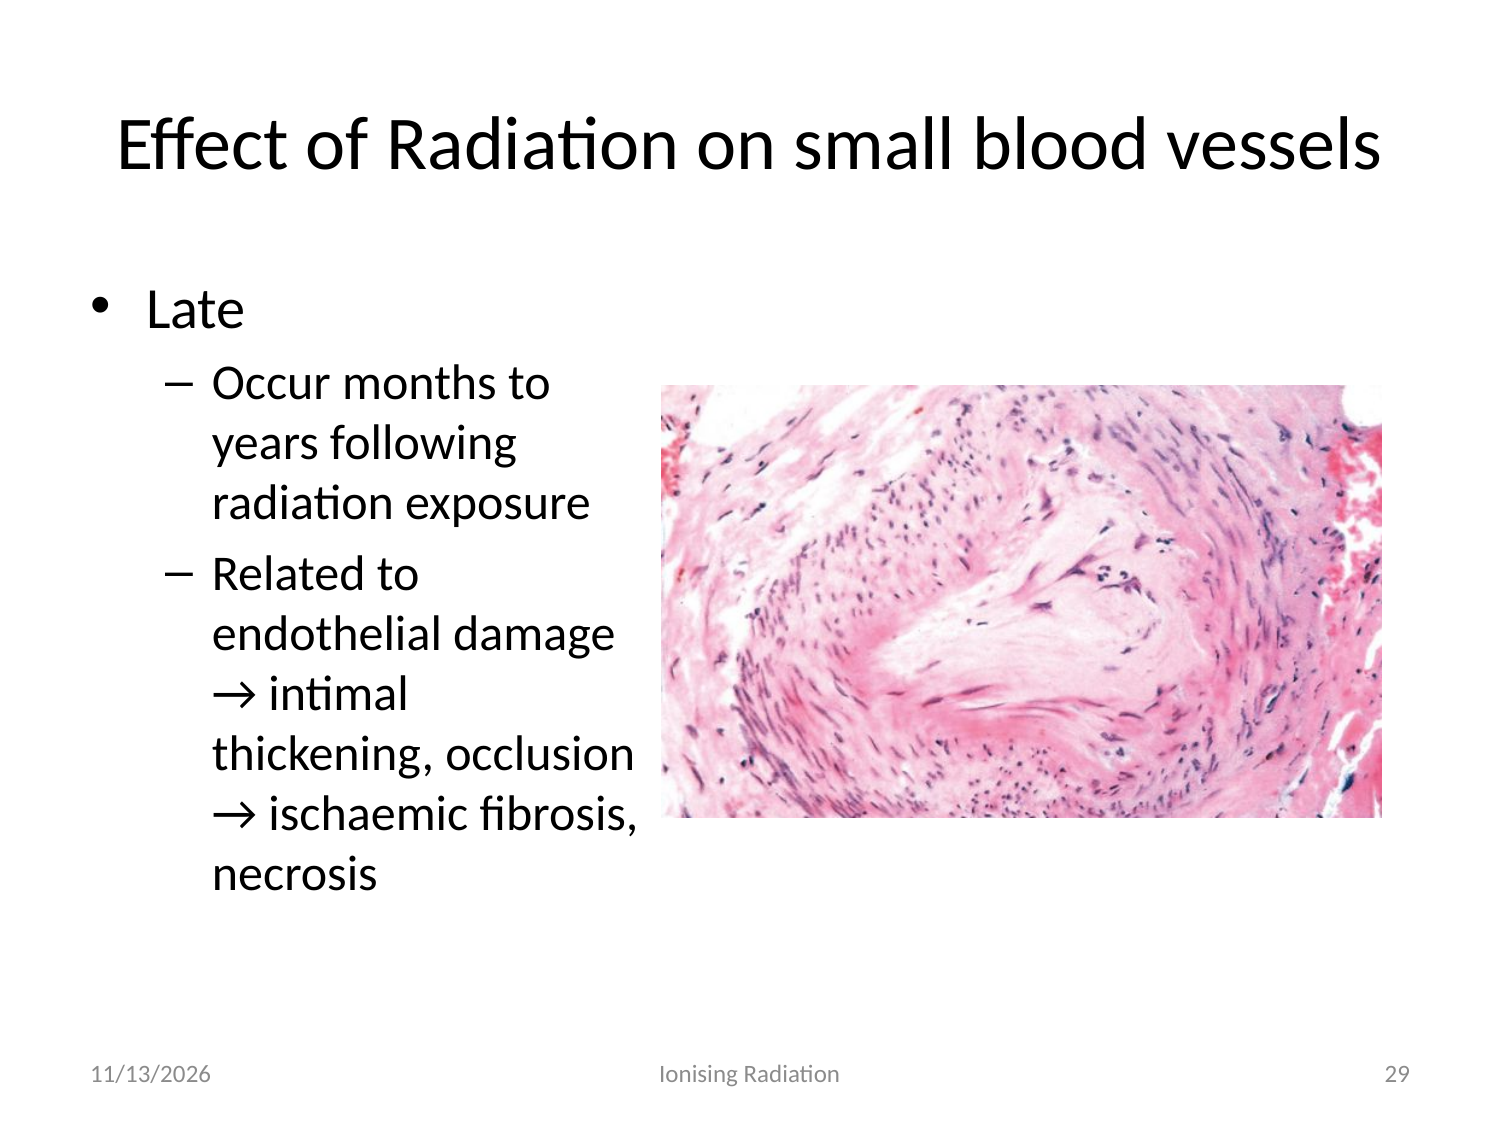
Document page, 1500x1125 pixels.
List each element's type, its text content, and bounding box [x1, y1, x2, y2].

slide_number 29 [1074, 1042, 1425, 1103]
footer Ionising Radiation [512, 1042, 988, 1103]
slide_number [75, 1042, 425, 1103]
list Late Occur months to years following radiation exposure Related to endothelial damage → intimal thickening, occlusion → ischaemic fibrosis, necrosis [75, 262, 656, 1013]
title Effect of Radiation on small blood vessels [75, 45, 1425, 233]
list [660, 385, 1382, 818]
